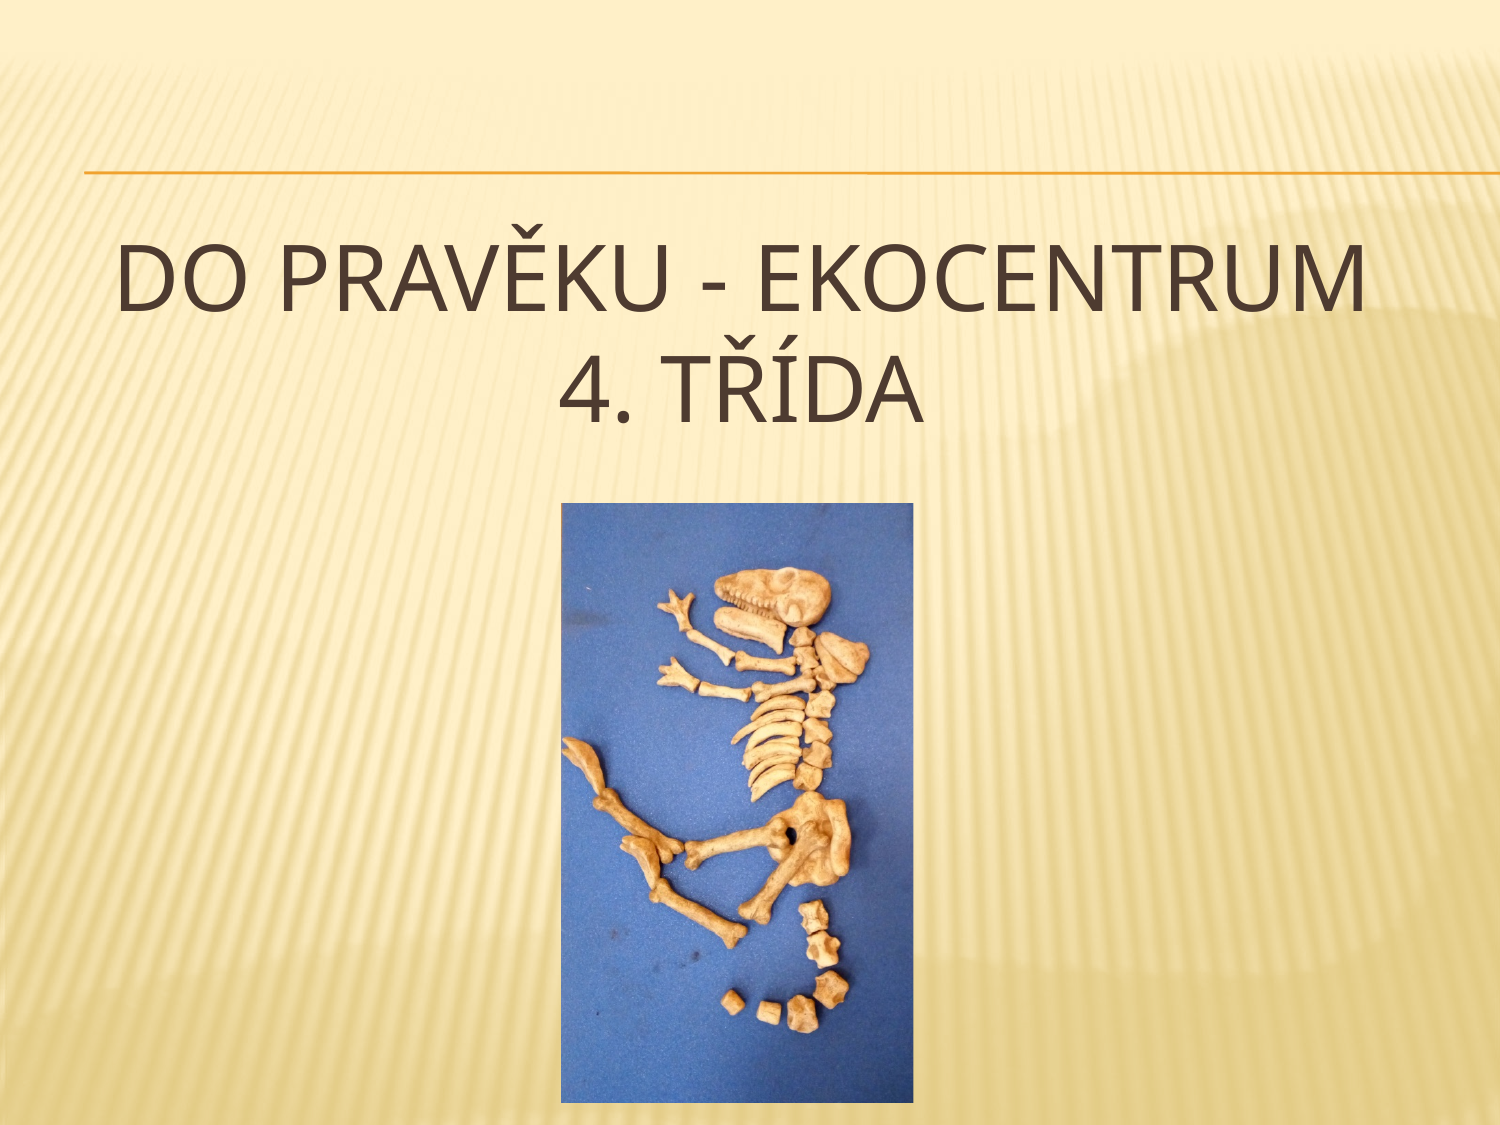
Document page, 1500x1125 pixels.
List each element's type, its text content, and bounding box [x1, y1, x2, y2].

picture [560, 503, 914, 1103]
title Do Pravěku - EKOCENTRUM 4. TŘÍDA [29, 208, 1455, 563]
